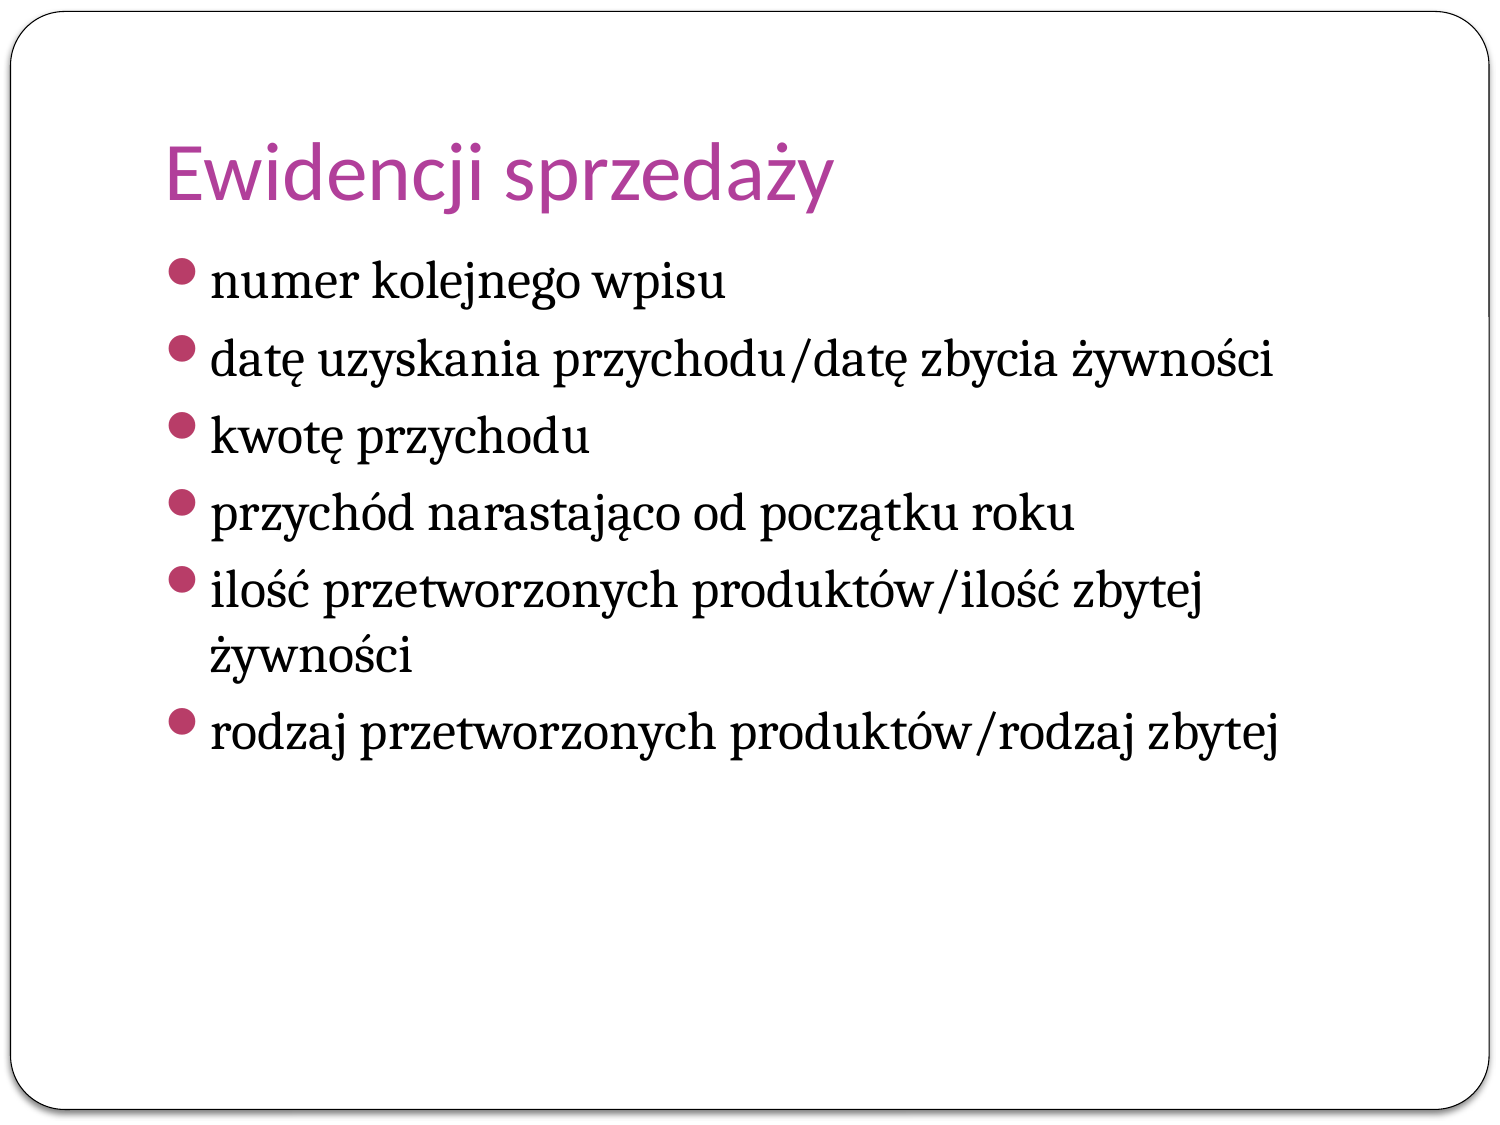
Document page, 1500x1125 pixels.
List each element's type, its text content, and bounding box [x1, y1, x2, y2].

title Ewidencji sprzedaży [150, 45, 1425, 233]
list numer kolejnego wpisu datę uzyskania przychodu/datę zbycia żywności kwotę przychodu przychód narastająco od początku roku ilość przetworzonych produktów/ilość zbytej żywności rodzaj przetworzonych produktów/rodzaj zbytej [150, 237, 1425, 988]
